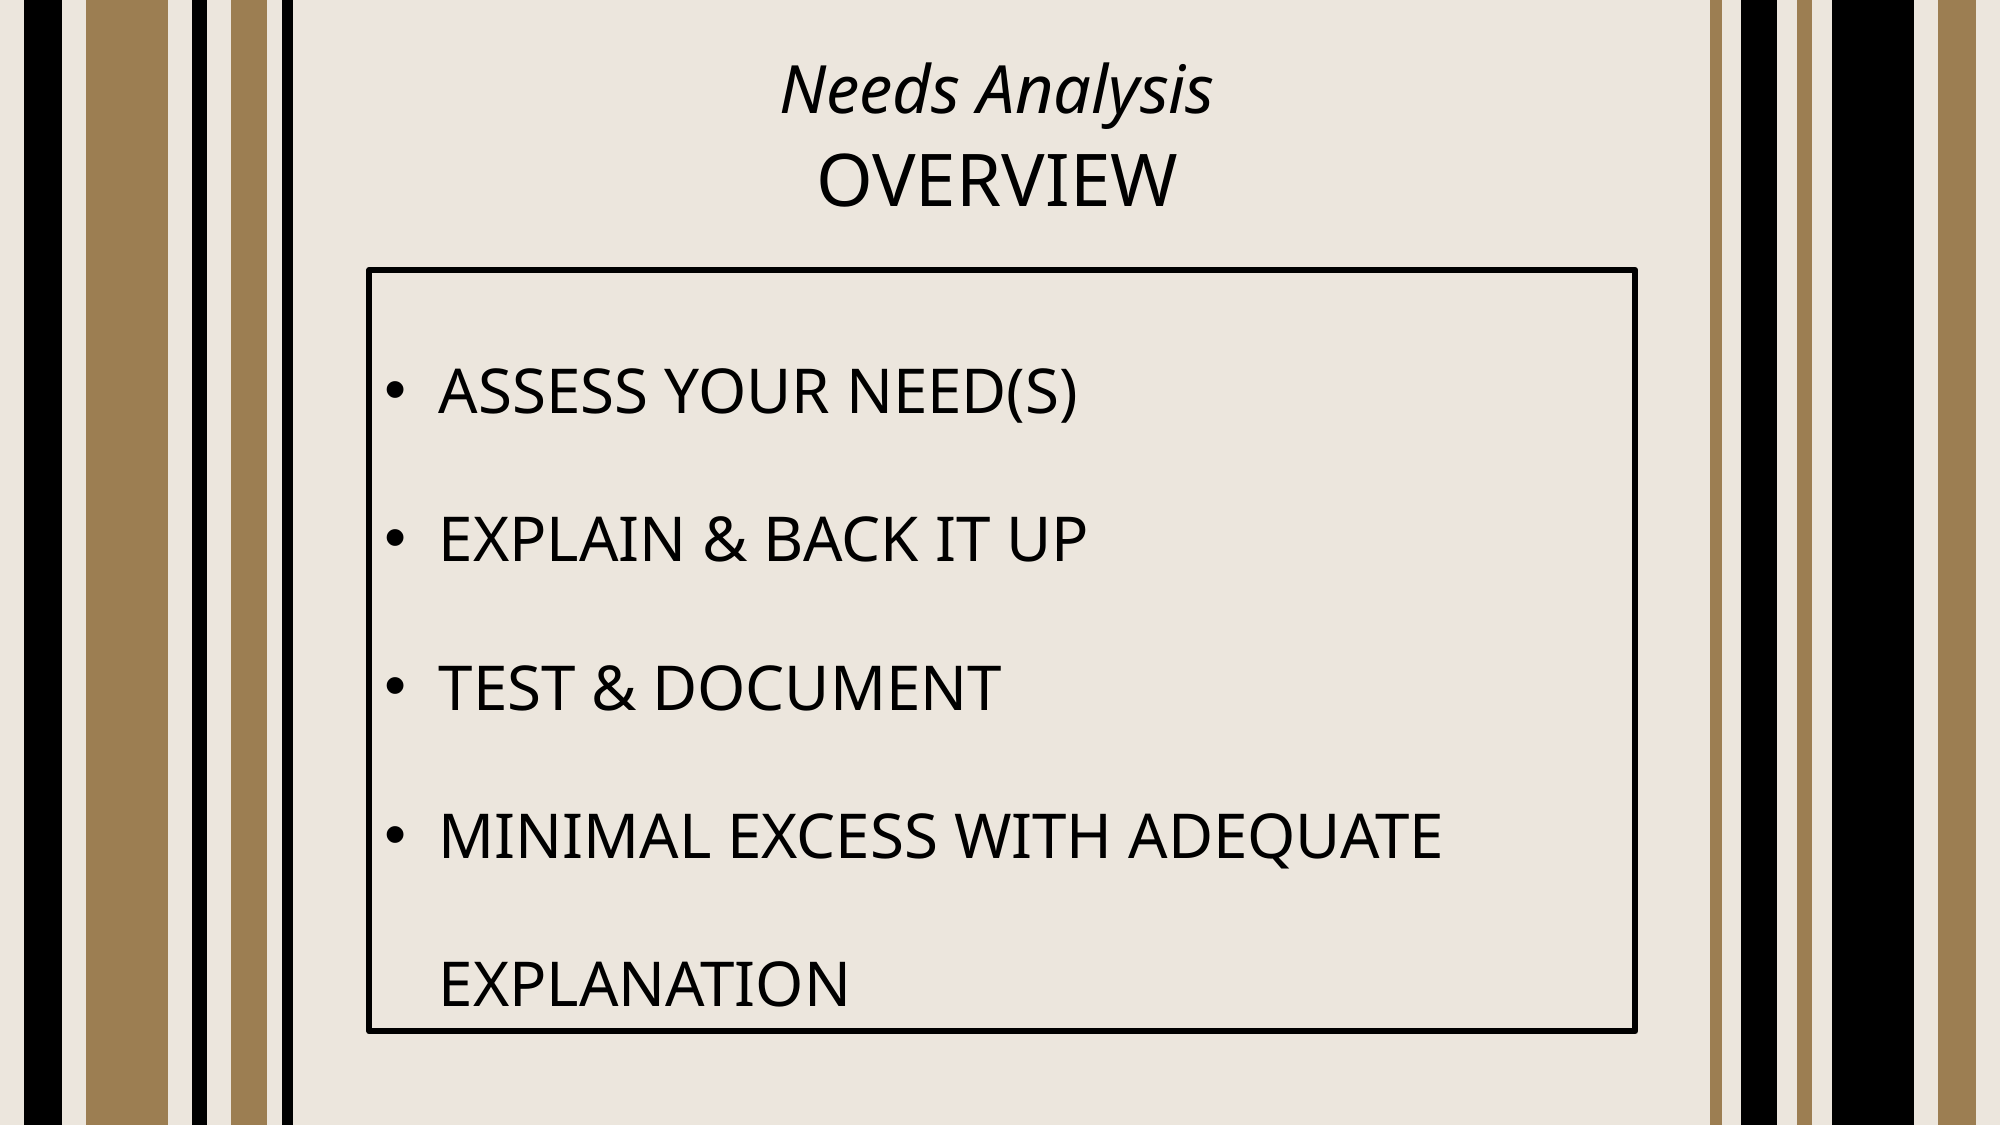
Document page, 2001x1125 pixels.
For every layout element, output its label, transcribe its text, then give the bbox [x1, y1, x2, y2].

text_box ASSESS YOUR NEED(S) EXPLAIN & BACK IT UP TEST & DOCUMENT MINIMAL EXCESS WITH ADEQUATE EXPLANATION [369, 270, 1636, 1032]
text_box [231, 0, 267, 1125]
text_box [192, 0, 207, 1125]
text_box [86, 0, 168, 1125]
text_box [1710, 0, 1722, 1125]
text_box [1797, 0, 1812, 1125]
text_box OVERVIEW [318, 135, 1677, 230]
text_box [282, 0, 293, 1125]
text_box Needs Analysis [318, 41, 1677, 135]
text_box [1741, 0, 1777, 1125]
text_box [24, 0, 62, 1125]
text_box [1832, 0, 1914, 1125]
text_box [1938, 0, 1976, 1125]
